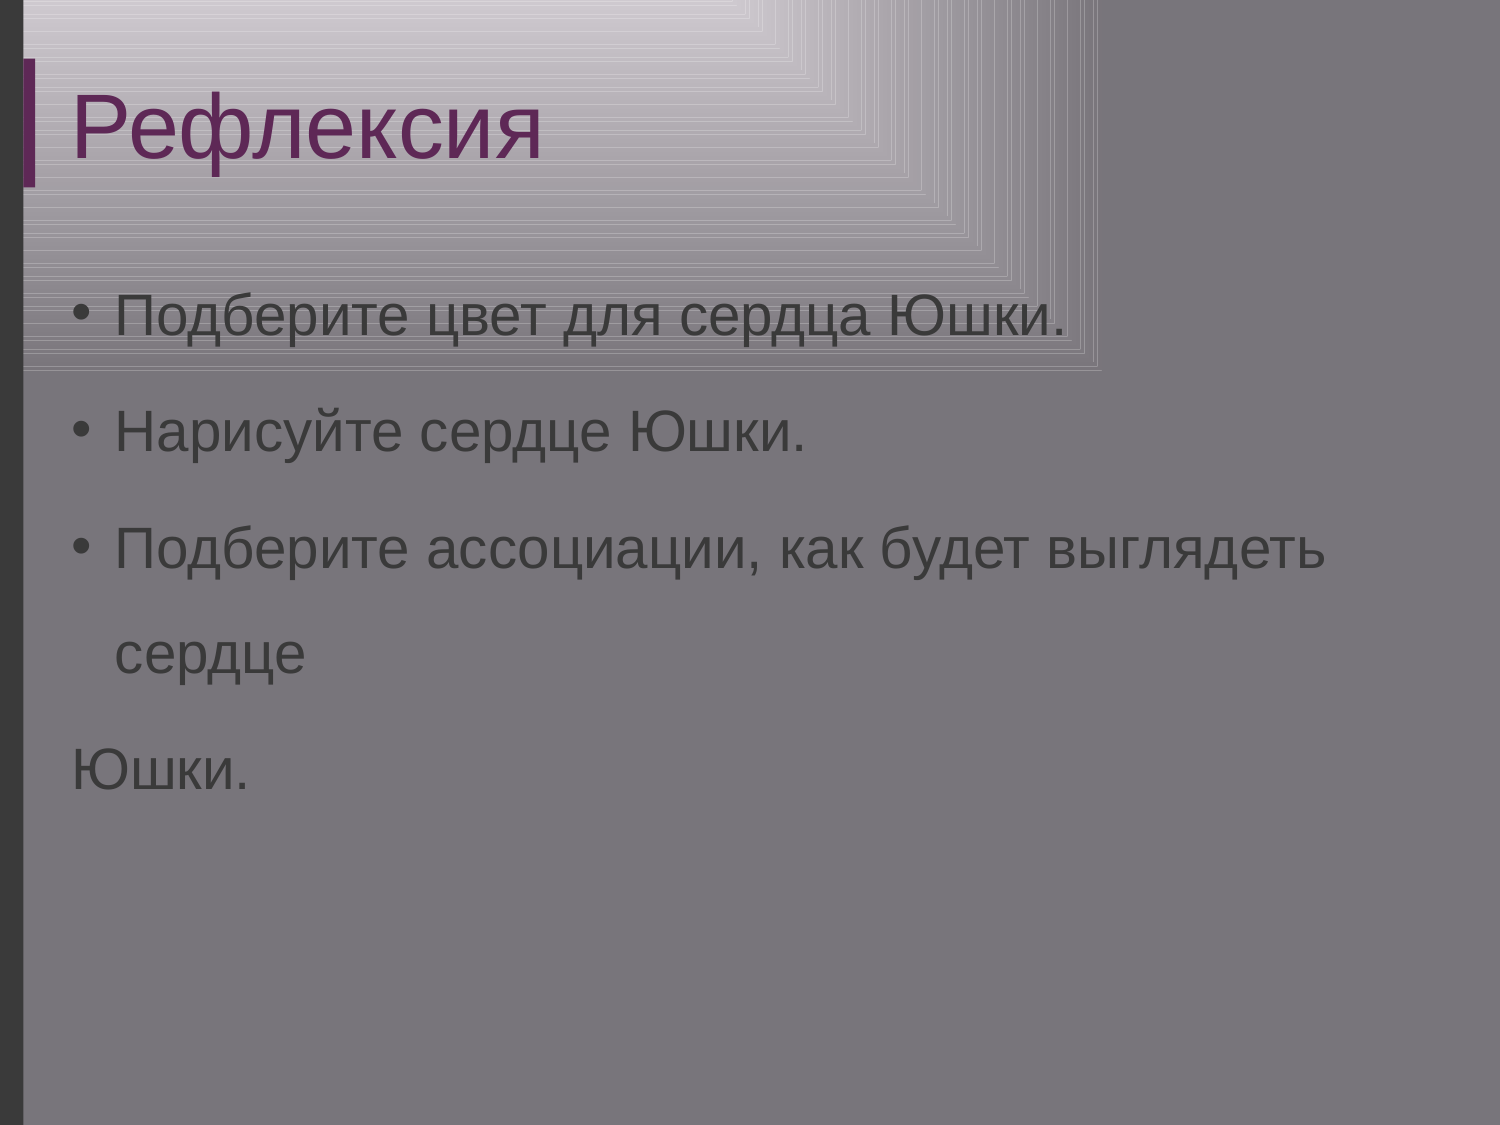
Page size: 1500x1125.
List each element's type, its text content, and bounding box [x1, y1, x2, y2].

title Рефлексия [55, 45, 1125, 200]
list Подберите цвет для сердца Юшки. Нарисуйте сердце Юшки. Подберите ассоциации, как будет выглядеть сердце Юшки. [56, 234, 1435, 1005]
